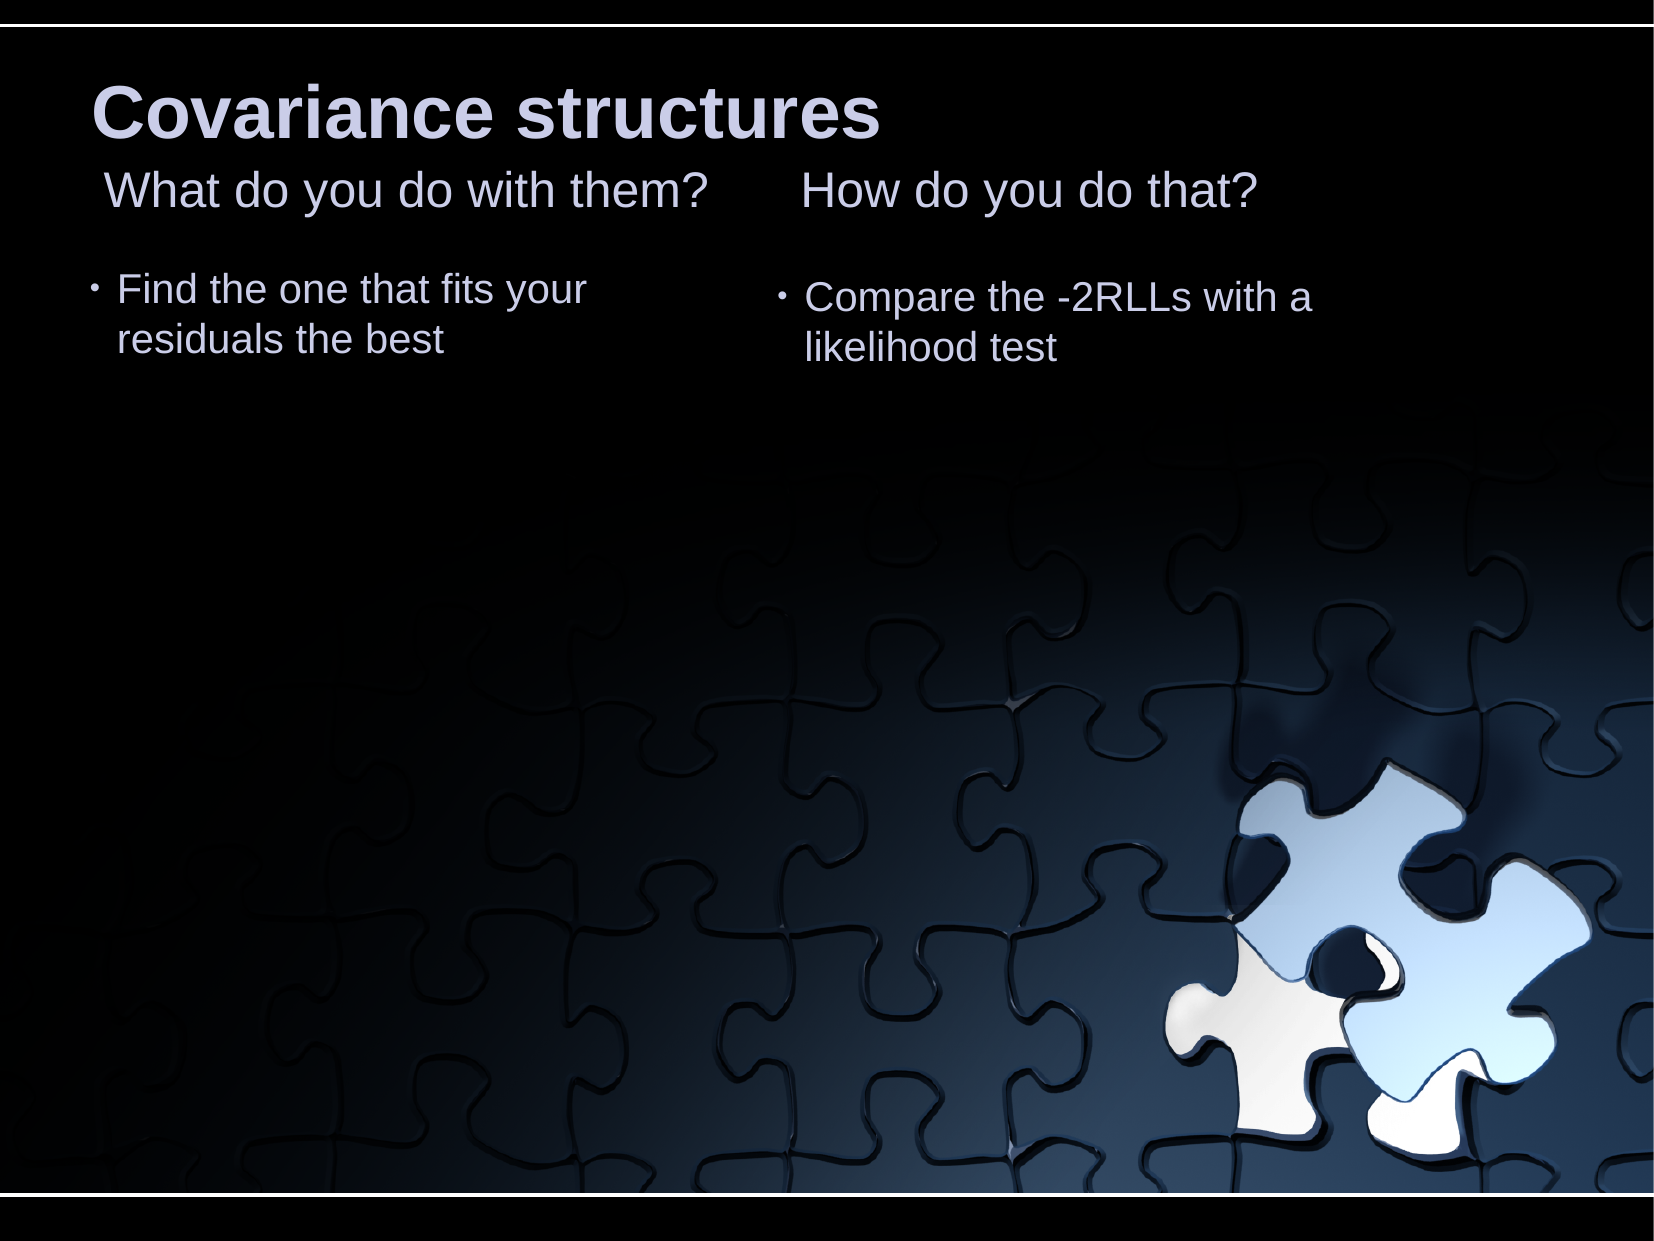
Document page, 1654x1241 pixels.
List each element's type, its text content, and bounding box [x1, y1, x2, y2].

text_box Find the one that fits your residuals the best [75, 254, 700, 1013]
text_box Compare the -2RLLs with a likelihood test [762, 262, 1425, 1005]
text_box Covariance structures [76, 56, 1427, 162]
picture [0, 0, 1654, 1241]
text_box What do you do with them? How do you do that? [87, 149, 1442, 225]
